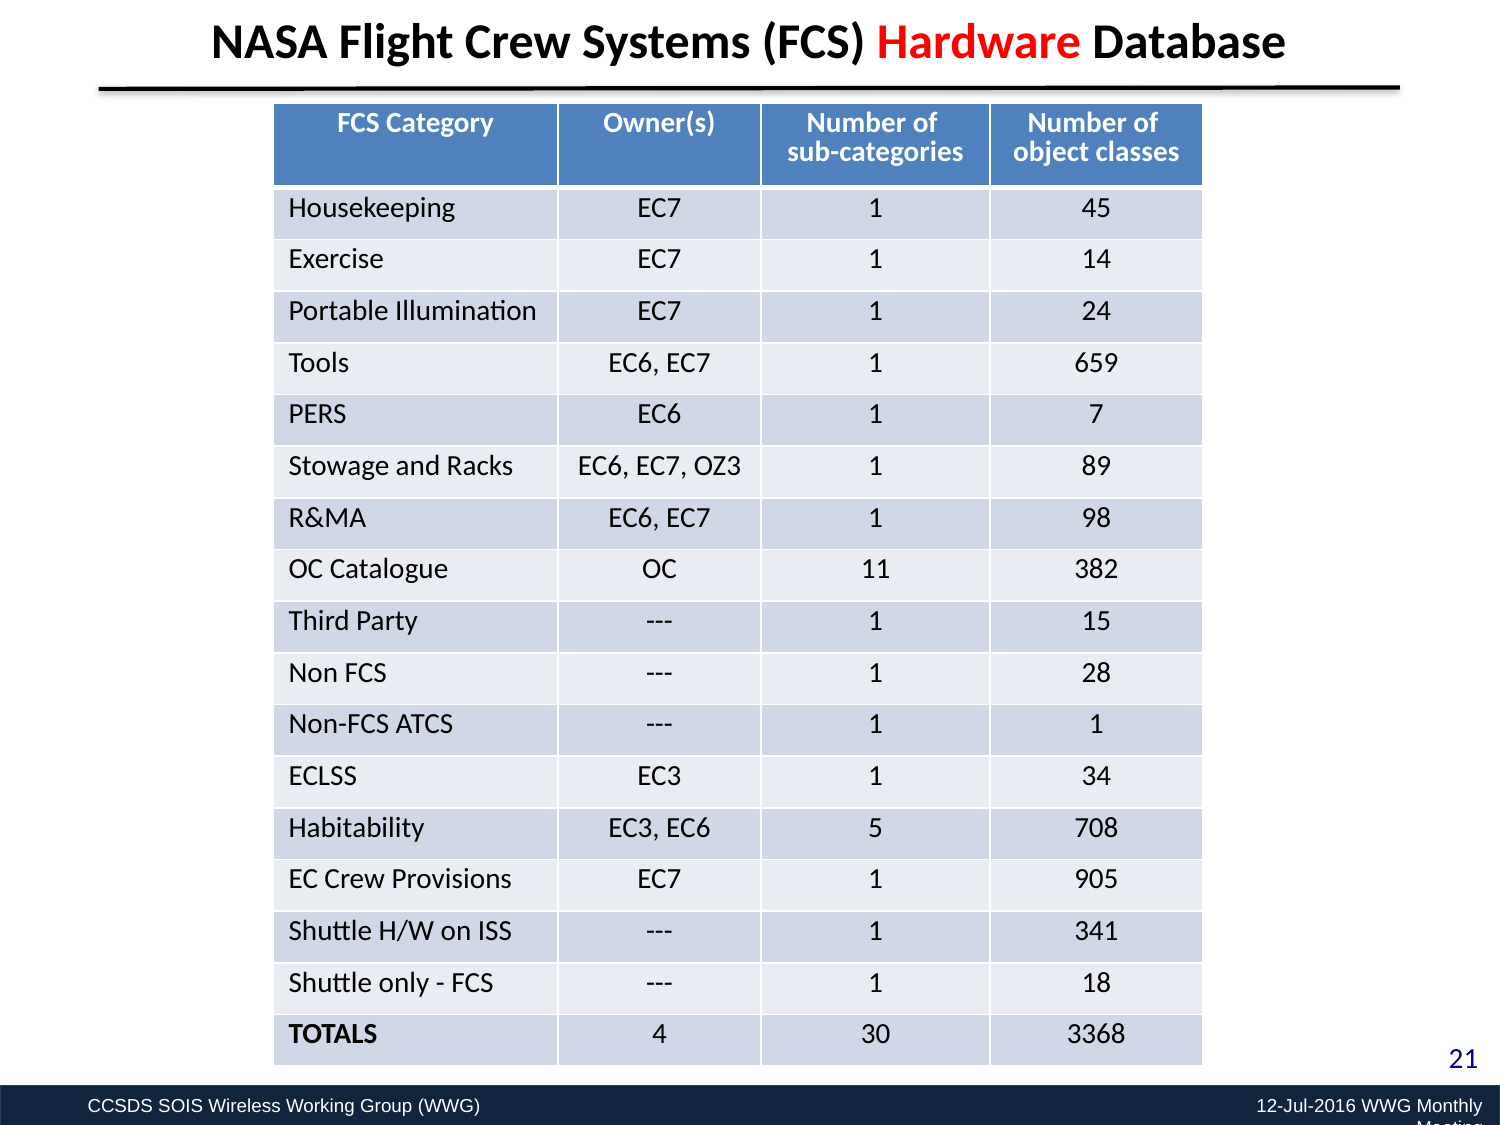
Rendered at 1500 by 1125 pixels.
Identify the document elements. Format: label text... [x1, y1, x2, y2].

table_cell Housekeeping [274, 190, 557, 239]
table_cell 98 [991, 499, 1202, 549]
table_header Number of object classes [991, 104, 1202, 185]
table_cell 1 [762, 447, 989, 497]
table_cell 1 [762, 240, 989, 290]
table_header Number of sub-categories [762, 104, 989, 185]
table_cell 24 [991, 292, 1202, 342]
table_cell OC [559, 550, 760, 600]
table_cell --- [559, 705, 760, 755]
table_cell ECLSS [274, 757, 557, 807]
table_cell 382 [991, 550, 1202, 600]
table_cell Portable Illumination [274, 292, 557, 342]
table_cell 89 [991, 447, 1202, 497]
table_cell 7 [991, 395, 1202, 445]
table_cell Shuttle H/W on ISS [274, 912, 557, 962]
table_cell --- [559, 602, 760, 652]
table_cell 1 [762, 395, 989, 445]
table_cell EC Crew Provisions [274, 860, 557, 910]
table_cell Non-FCS ATCS [274, 705, 557, 755]
table_cell 1 [762, 705, 989, 755]
table_cell 4 [559, 1015, 760, 1065]
table_cell 1 [762, 654, 989, 704]
table_cell Exercise [274, 240, 557, 290]
table_cell Shuttle only - FCS [274, 964, 557, 1014]
table_cell Non FCS [274, 654, 557, 704]
table_cell 708 [991, 809, 1202, 859]
text_box NASA Flight Crew Systems (FCS) Hardware Database [196, 1, 1302, 77]
table_cell EC6, EC7 [559, 344, 760, 394]
table_cell Stowage and Racks [274, 447, 557, 497]
table_header Owner(s) [559, 104, 760, 185]
table_cell --- [559, 912, 760, 962]
table_cell 45 [991, 190, 1202, 239]
table_cell EC3, EC6 [559, 809, 760, 859]
table_cell 659 [991, 344, 1202, 394]
table_cell 1 [762, 602, 989, 652]
table_cell 18 [991, 964, 1202, 1014]
table_cell EC6 [559, 395, 760, 445]
table_cell 14 [991, 240, 1202, 290]
table_cell 1 [762, 499, 989, 549]
table_cell 1 [991, 705, 1202, 755]
table_header FCS Category [274, 104, 557, 185]
table_cell PERS [274, 395, 557, 445]
table_cell 1 [762, 190, 989, 239]
table_cell OC Catalogue [274, 550, 557, 600]
table_cell Third Party [274, 602, 557, 652]
table_cell 15 [991, 602, 1202, 652]
table_cell 1 [762, 292, 989, 342]
table_cell EC3 [559, 757, 760, 807]
table_cell 5 [762, 809, 989, 859]
table_cell 11 [762, 550, 989, 600]
table_cell 3368 [991, 1015, 1202, 1065]
table_cell 1 [762, 757, 989, 807]
table_cell 1 [762, 344, 989, 394]
table_cell 341 [991, 912, 1202, 962]
table_cell EC7 [559, 240, 760, 290]
table_cell EC7 [559, 190, 760, 239]
table_cell --- [559, 964, 760, 1014]
table_cell 34 [991, 757, 1202, 807]
table_cell 28 [991, 654, 1202, 704]
table_cell --- [559, 654, 760, 704]
table_cell EC7 [559, 292, 760, 342]
table_cell 30 [762, 1015, 989, 1065]
table_cell Habitability [274, 809, 557, 859]
table_cell 1 [762, 964, 989, 1014]
table_cell R&MA [274, 499, 557, 549]
table_cell TOTALS [274, 1015, 557, 1065]
table_cell EC6, EC7, OZ3 [559, 447, 760, 497]
table_cell 905 [991, 860, 1202, 910]
table_cell 1 [762, 860, 989, 910]
table_cell Tools [274, 344, 557, 394]
table_cell EC7 [559, 860, 760, 910]
table_cell 1 [762, 912, 989, 962]
table_cell EC6, EC7 [559, 499, 760, 549]
